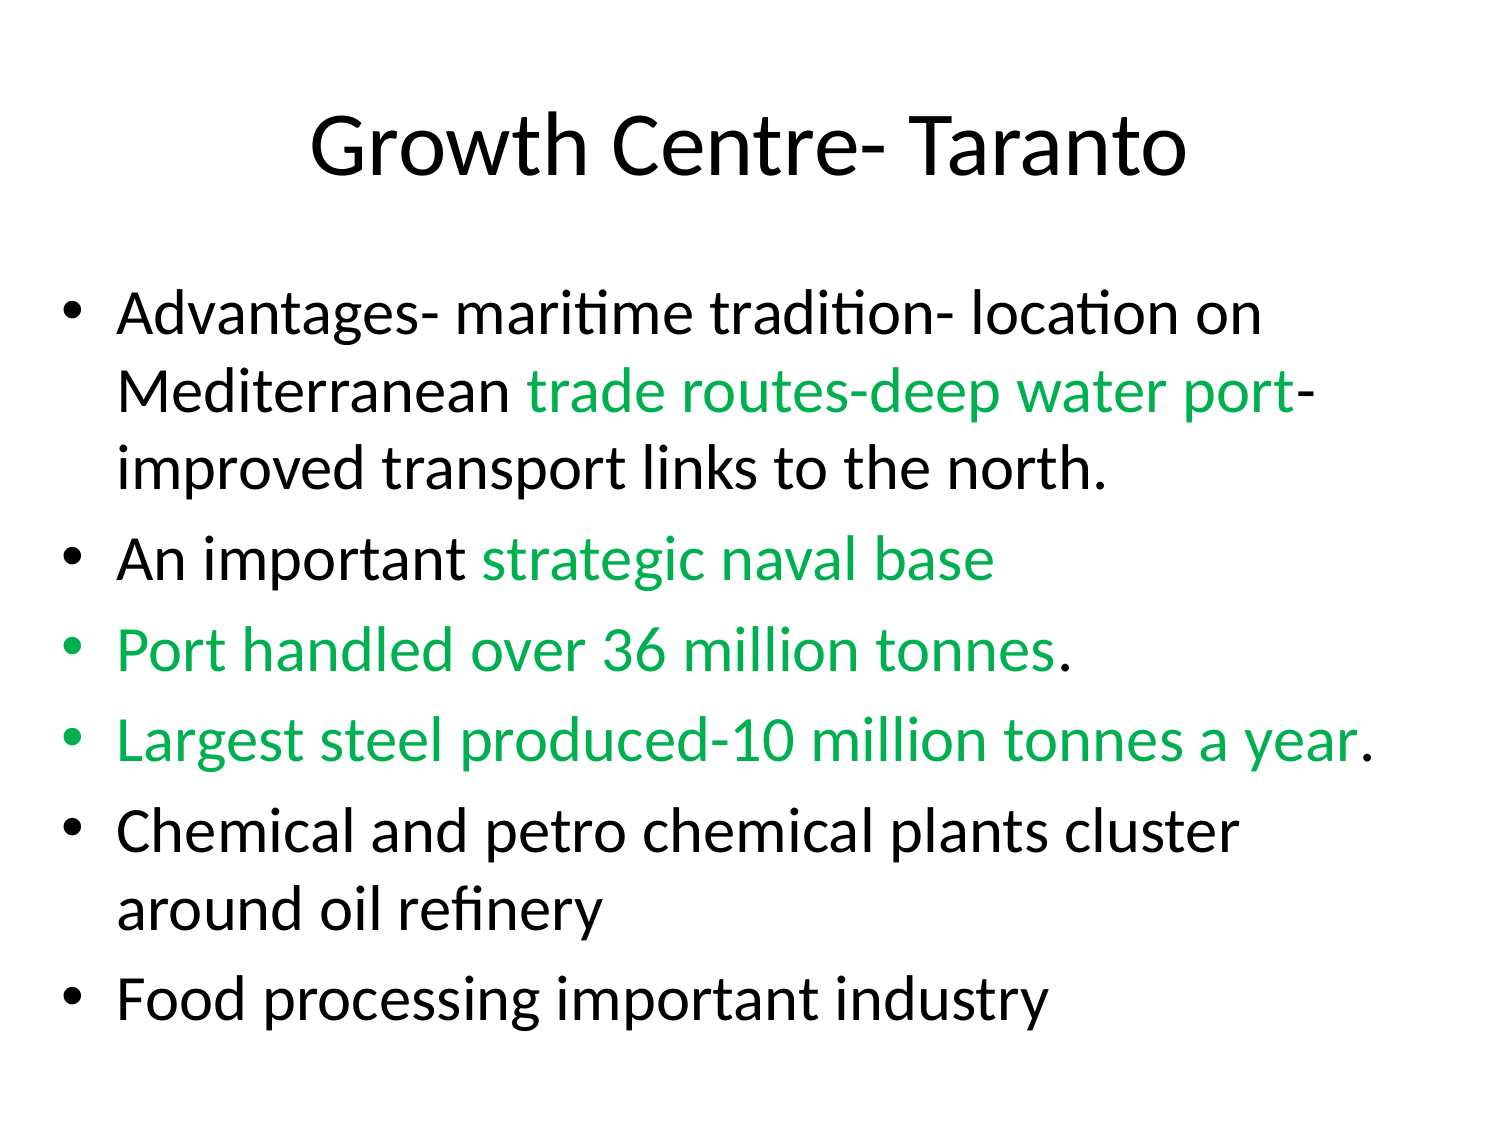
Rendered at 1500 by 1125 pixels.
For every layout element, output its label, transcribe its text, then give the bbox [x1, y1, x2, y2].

title Growth Centre- Taranto [75, 45, 1425, 233]
list Advantages- maritime tradition- location on Mediterranean trade routes-deep water port-improved transport links to the north. An important strategic naval base Port handled over 36 million tonnes. Largest steel produced-10 million tonnes a year. Chemical and petro chemical plants cluster around oil refinery Food processing important industry [46, 262, 1454, 1043]
